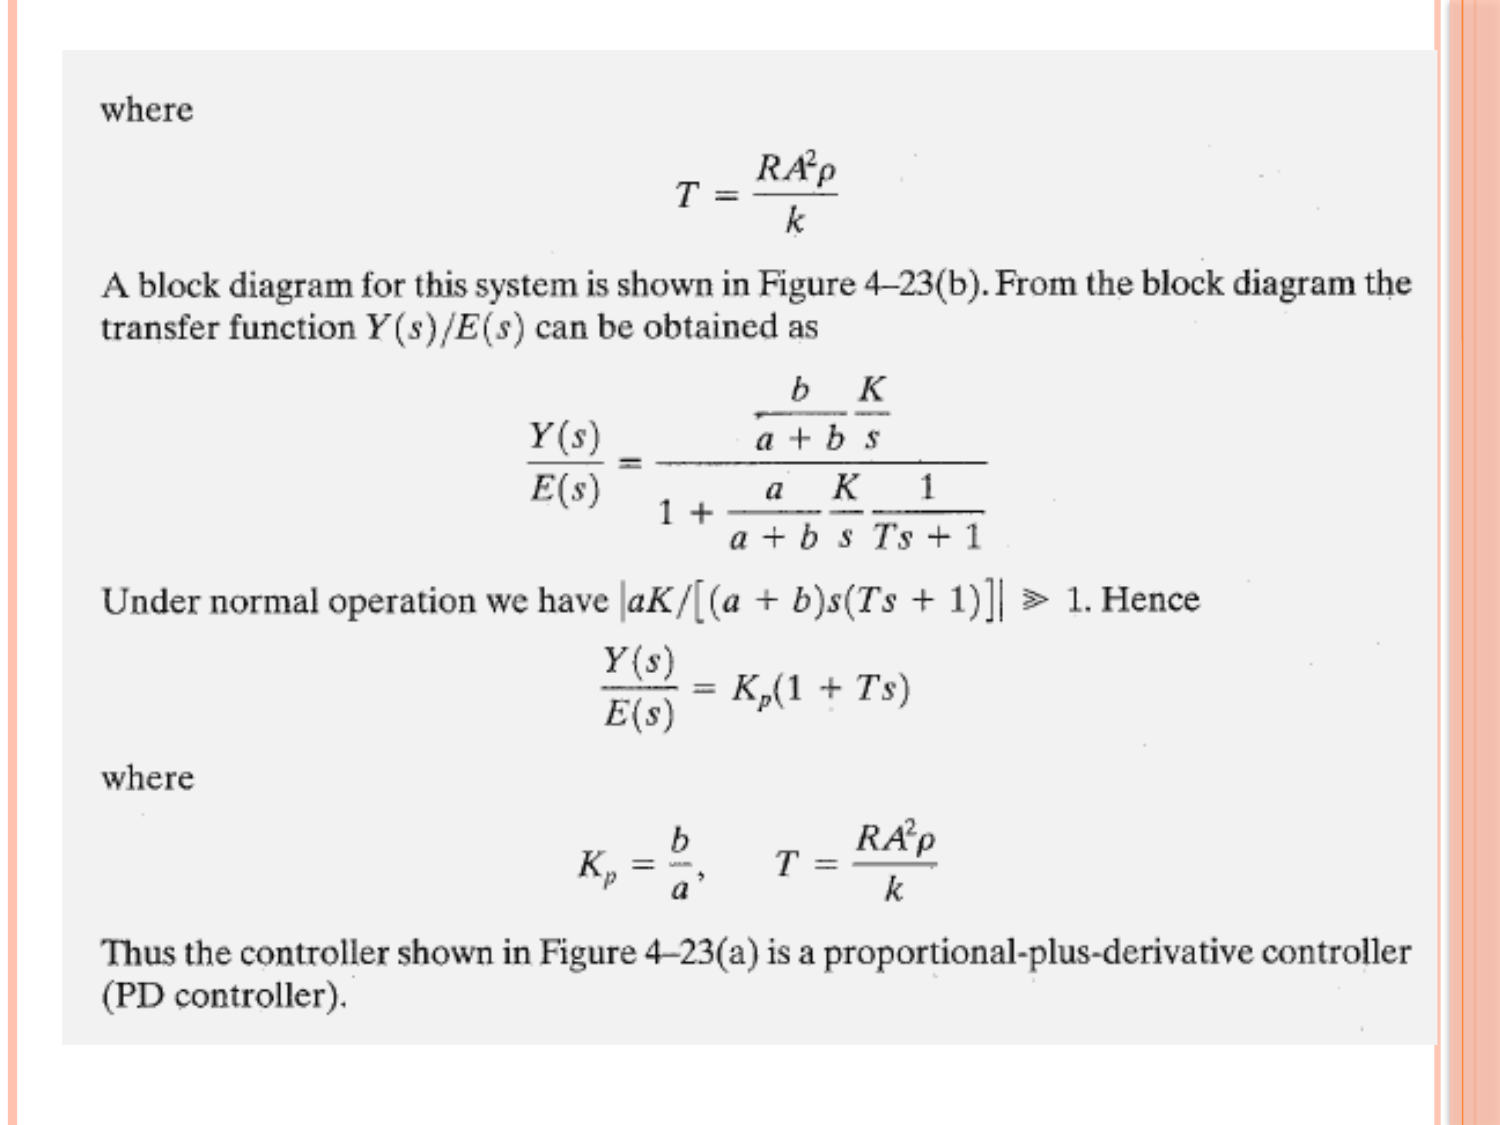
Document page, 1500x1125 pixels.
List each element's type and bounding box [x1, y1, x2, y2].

list [62, 49, 1438, 1046]
